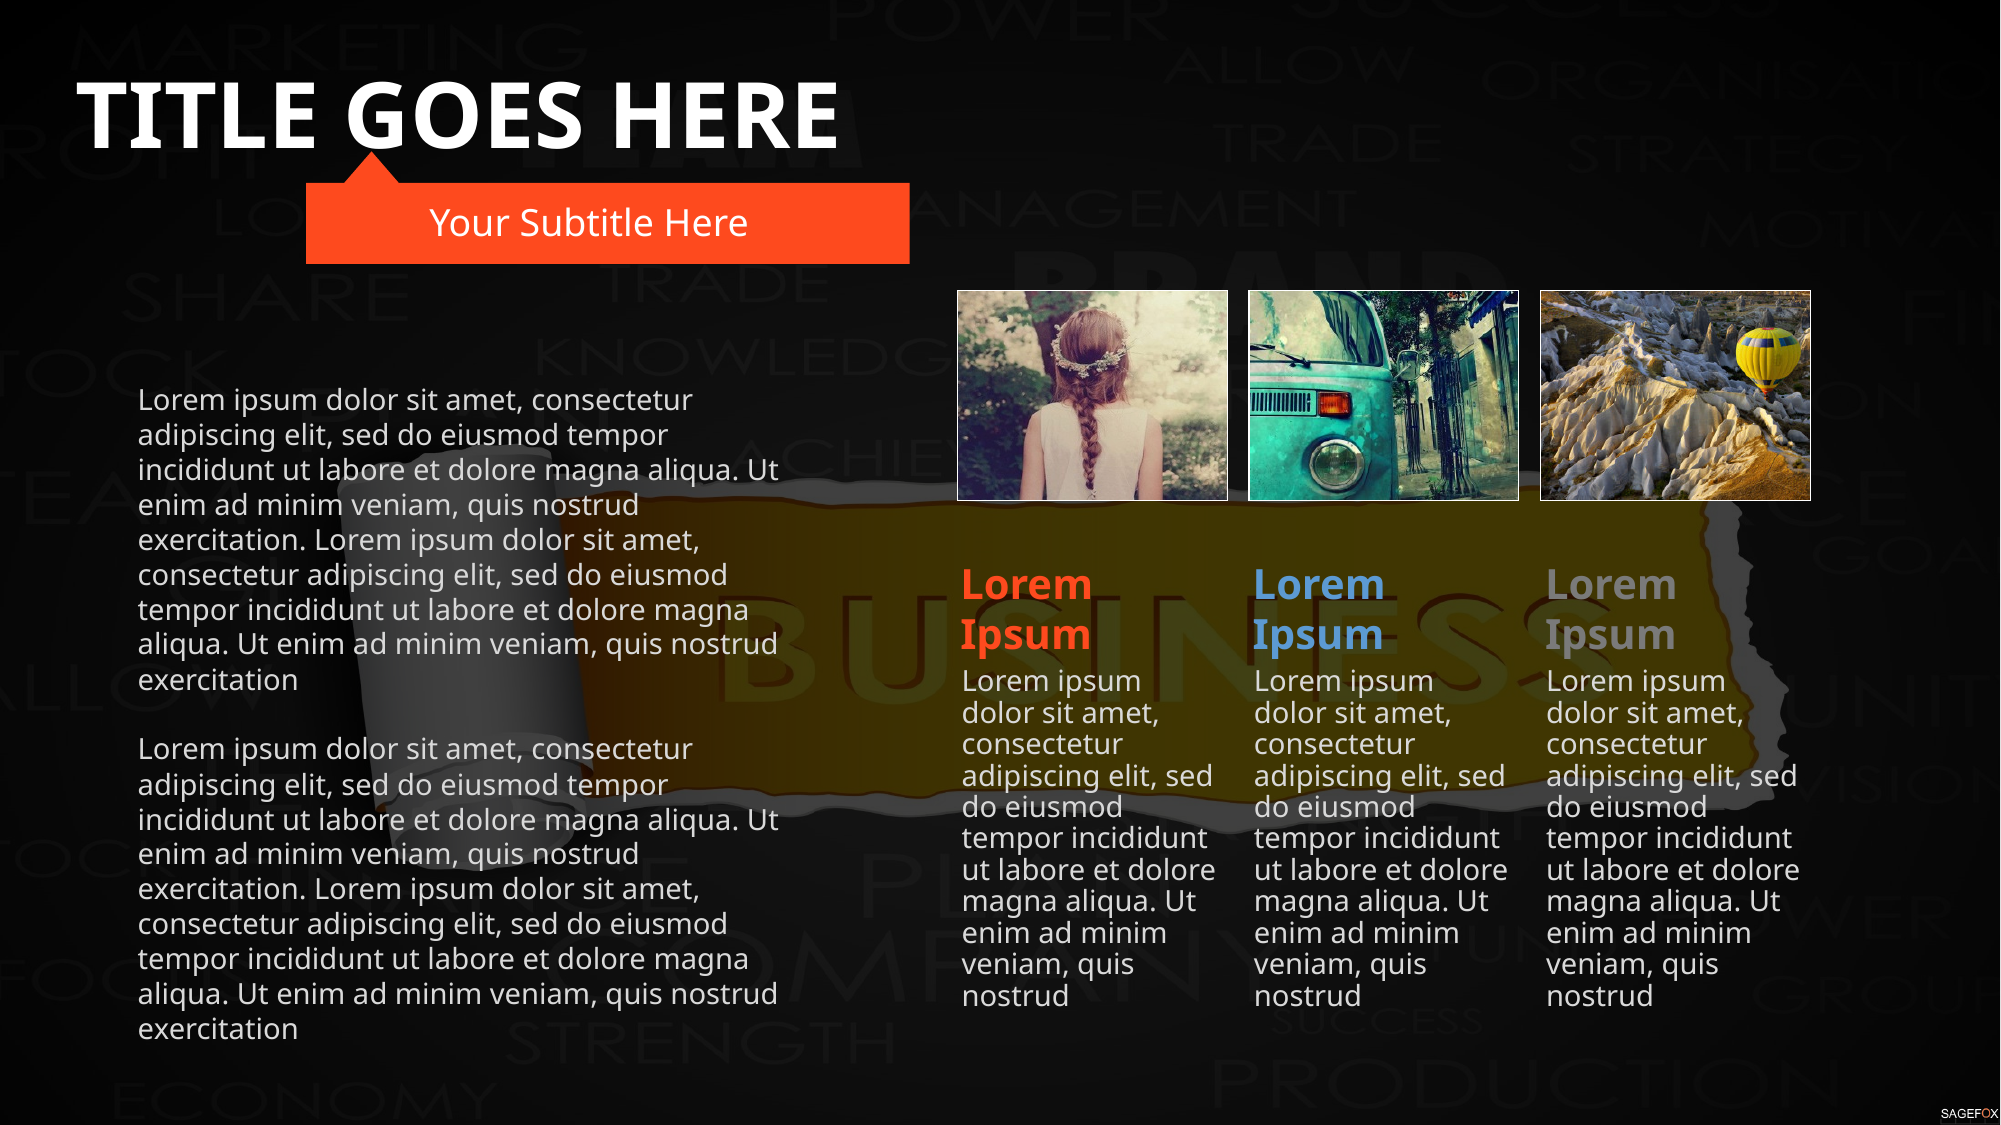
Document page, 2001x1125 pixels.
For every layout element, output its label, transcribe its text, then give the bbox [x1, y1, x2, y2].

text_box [1530, 550, 1807, 1000]
text_box [1540, 290, 1812, 502]
text_box TITLE GOES HERE [60, 49, 965, 175]
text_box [1237, 550, 1515, 1000]
text_box [1248, 290, 1520, 502]
text_box Lorem ipsum dolor sit amet, consectetur adipiscing elit, sed do eiusmod tempor incididunt ut labore et dolore magna aliqua. Ut enim ad minim veniam, quis nostrud exercitation. Lorem ipsum dolor sit amet, consectetur adipiscing elit, sed do eiusmod tempor incididunt ut labore et dolore magna aliqua. Ut enim ad minim veniam, quis nostrud exercitation Lorem ipsum dolor sit amet, consectetur adipiscing elit, sed do eiusmod tempor incididunt ut labore et dolore magna aliqua. Ut enim ad minim veniam, quis nostrud exercitation. Lorem ipsum dolor sit amet, consectetur adipiscing elit, sed do eiusmod tempor incididunt ut labore et dolore magna aliqua. Ut enim ad minim veniam, quis nostrud exercitation [122, 373, 798, 1125]
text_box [945, 550, 1223, 1000]
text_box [306, 151, 910, 264]
picture [0, 0, 2001, 1125]
text_box [956, 290, 1228, 502]
